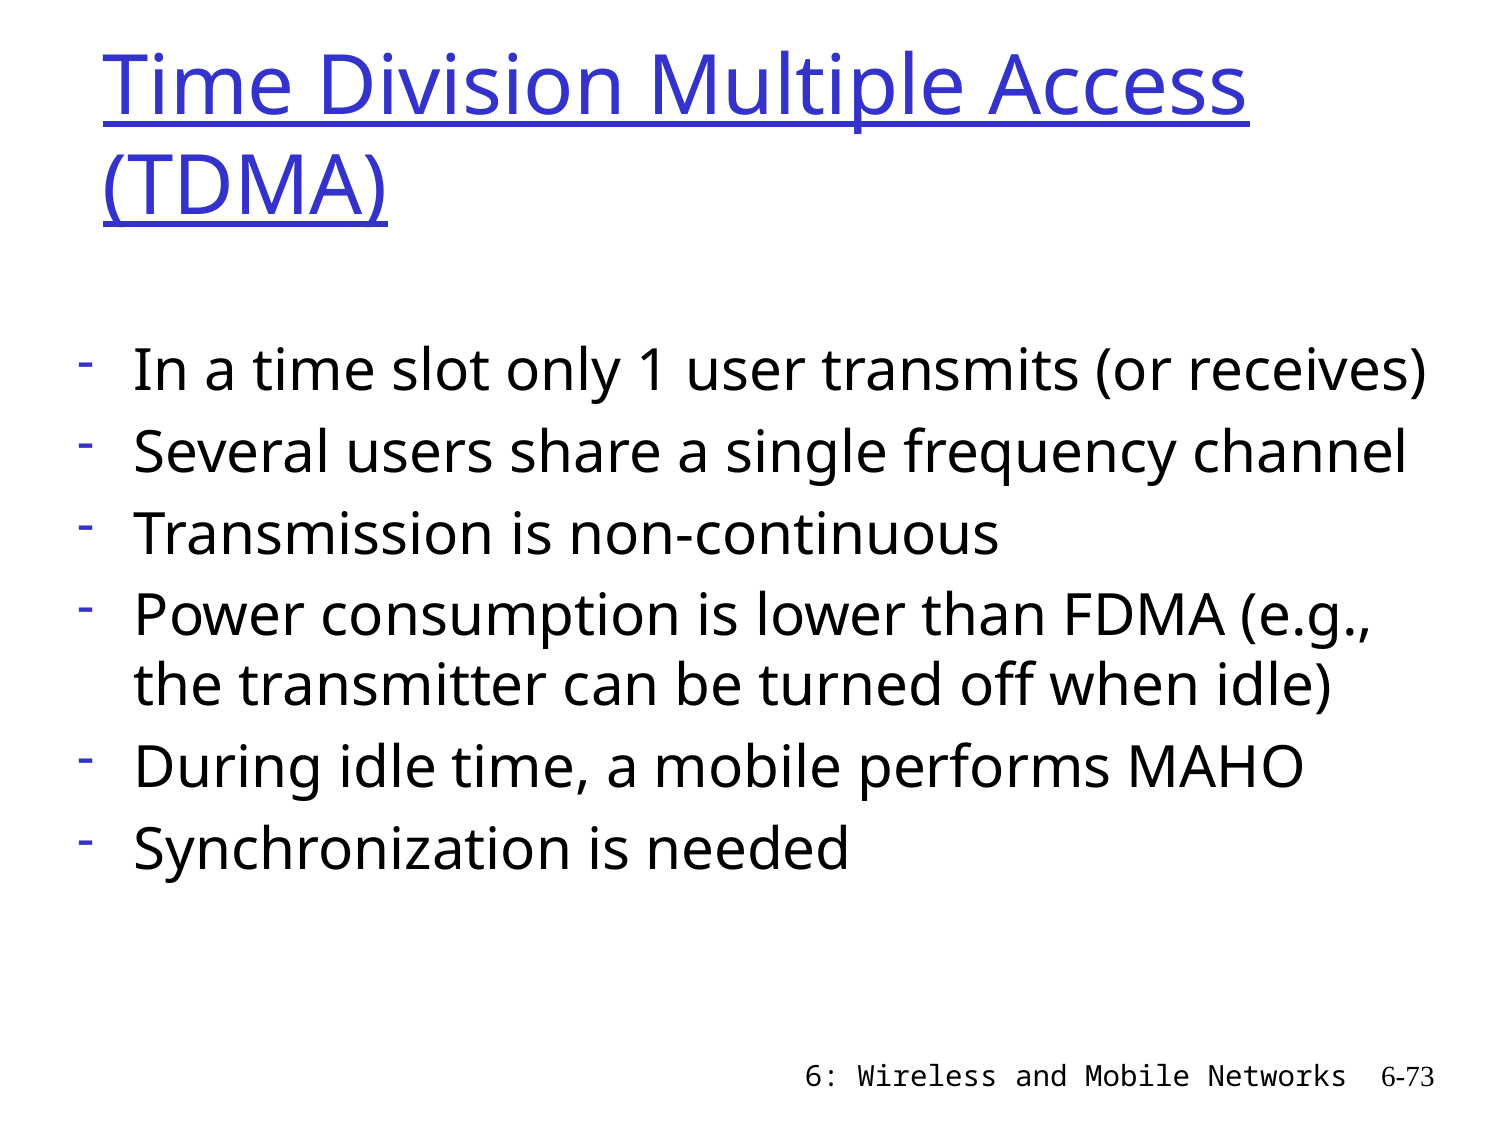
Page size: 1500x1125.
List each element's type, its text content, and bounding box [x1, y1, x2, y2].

title Time Division Multiple Access (TDMA) [87, 37, 1363, 226]
footer 6: Wireless and Mobile Networks [728, 1049, 1338, 1125]
slide_number 6-73 [1338, 1049, 1451, 1125]
list In a time slot only 1 user transmits (or receives) Several users share a single frequency channel Transmission is non-continuous Power consumption is lower than FDMA (e.g., the transmitter can be turned off when idle) During idle time, a mobile performs MAHO Synchronization is needed [62, 324, 1451, 1001]
